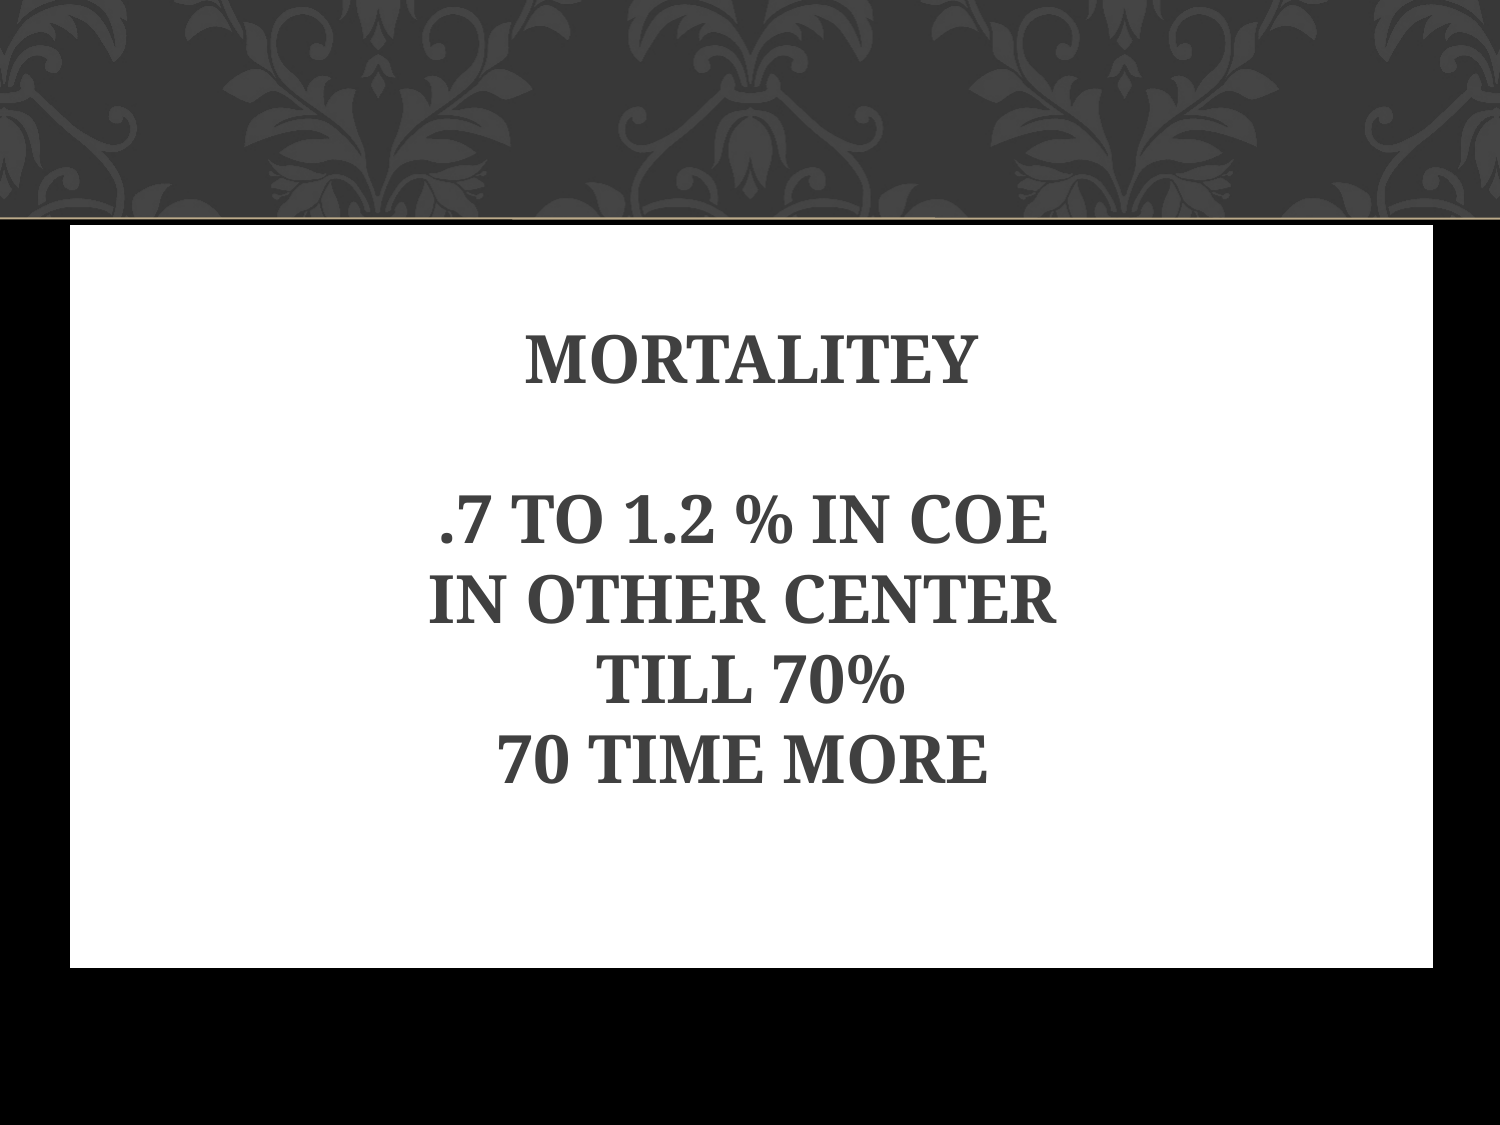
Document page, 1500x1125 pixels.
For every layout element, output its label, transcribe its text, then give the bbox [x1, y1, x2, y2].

title MORTALITEY .7 TO 1.2 % IN COE IN OTHER CENTER TILL 70% 70 TIME MORE [70, 225, 1433, 968]
